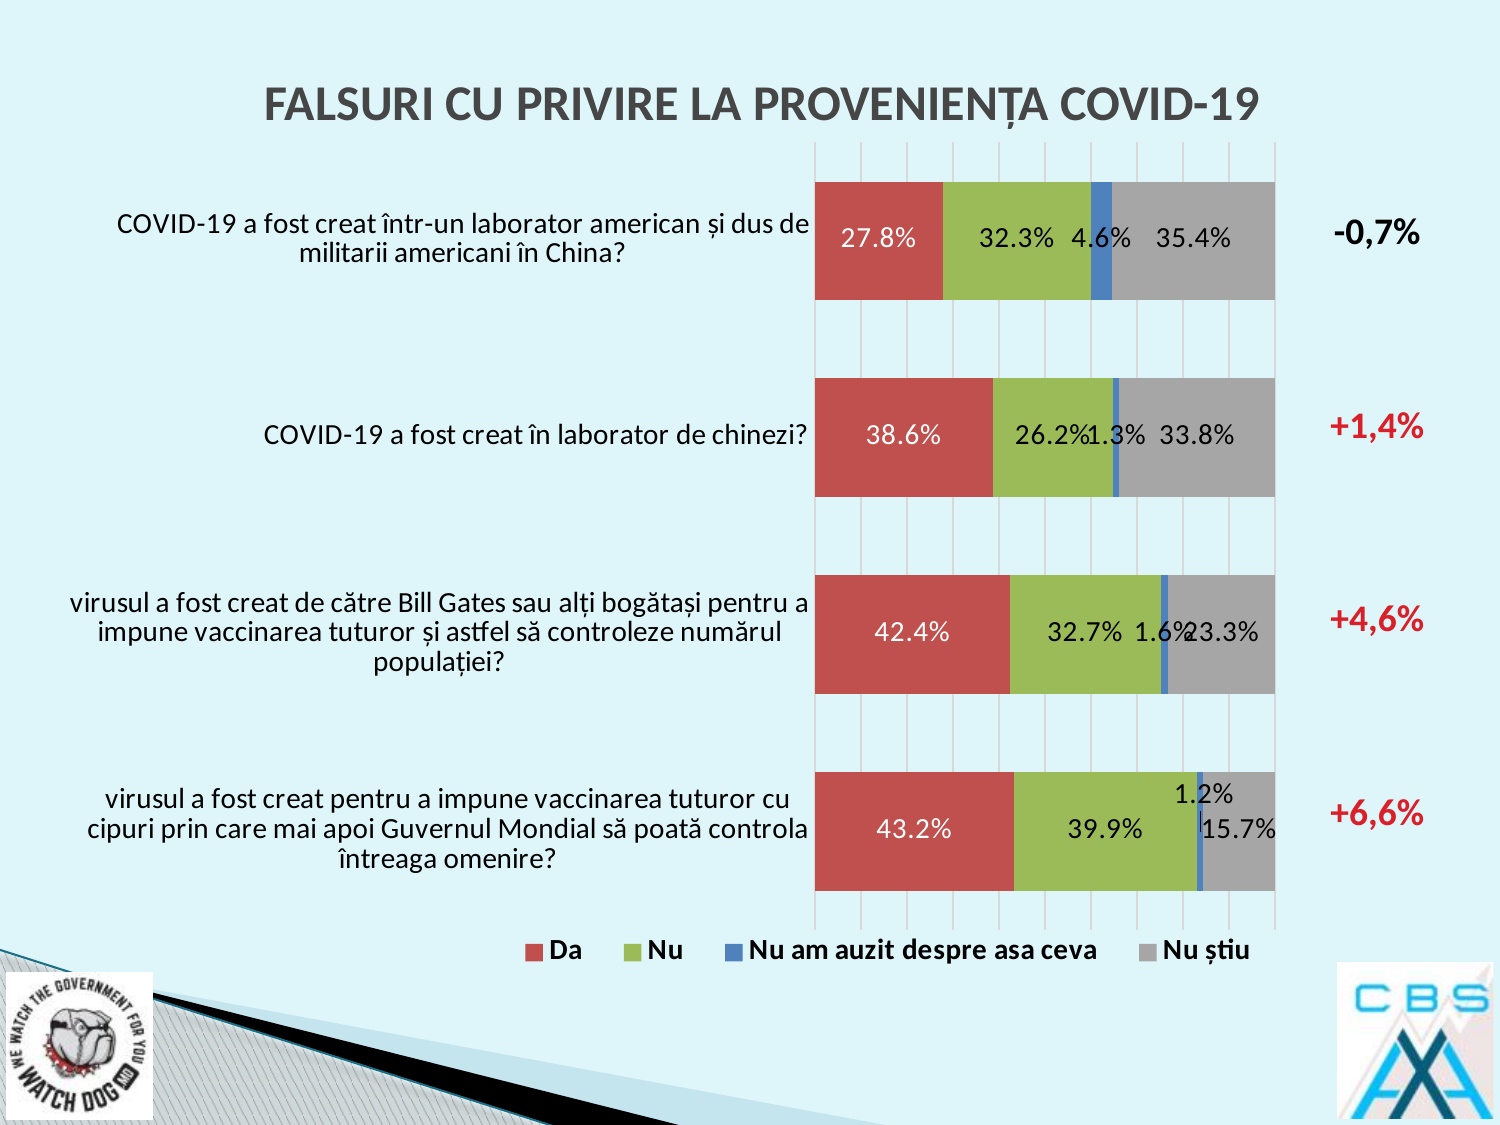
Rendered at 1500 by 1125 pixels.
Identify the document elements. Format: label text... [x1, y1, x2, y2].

table_cell +1,4% [1306, 331, 1475, 525]
picture [6, 972, 153, 1120]
table_cell +4,6% [1306, 525, 1475, 719]
chart [62, 124, 1301, 1001]
table_cell +6,6% [1306, 719, 1475, 912]
table_header -0,7% [1306, 137, 1475, 331]
title FALSURI CU PRIVIRE LA PROVENIENȚA COVID-19 [87, 37, 1438, 137]
picture [1337, 962, 1494, 1119]
